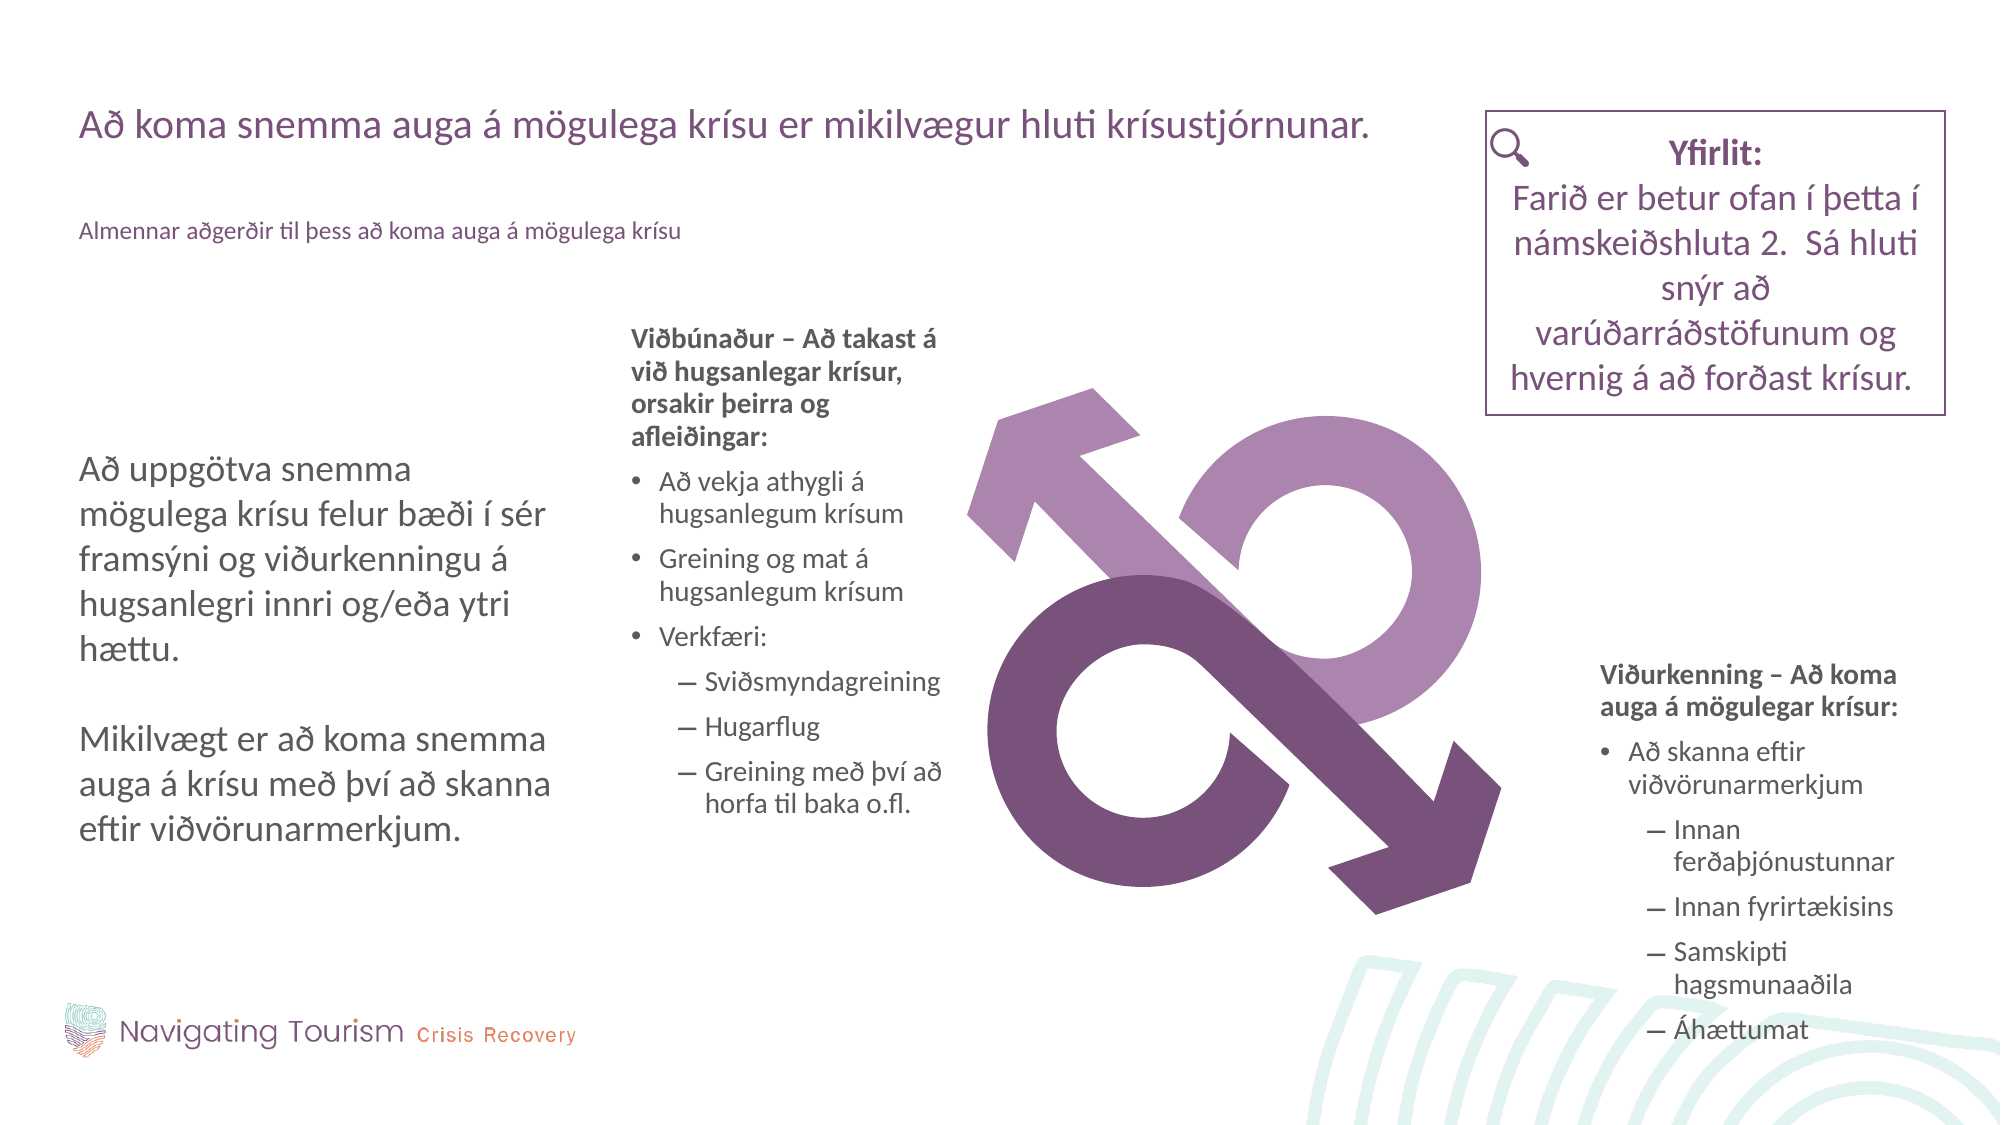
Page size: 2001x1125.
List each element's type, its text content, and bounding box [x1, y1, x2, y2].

text_box Viðbúnaður – Að takast á við hugsanlegar krísur, orsakir þeirra og afleiðingar: Að vekja athygli á hugsanlegum krísum Greining og mat á hugsanlegum krísum Verkfæri: Sviðsmyndagreining Hugarflug Greining með því að horfa til baka o.fl. [625, 320, 964, 824]
text_box [967, 388, 1265, 635]
text_box [987, 575, 1502, 915]
text_box Yfirlit: Farið er betur ofan í þetta í námskeiðshluta 2. Sá hluti snýr að varúðarráðstöfunum og hvernig á að forðast krísur. [1486, 110, 1946, 416]
picture [112, 1014, 577, 1056]
list Að uppgötva snemma mögulega krísu felur bæði í sér framsýni og viðurkenningu á hugsanlegri innri og/eða ytri hættu. Mikilvægt er að koma snemma auga á krísu með því að skanna eftir viðvörunarmerkjum. [63, 268, 569, 1025]
picture [1298, 955, 2000, 1125]
picture [1486, 123, 1534, 171]
text_box Viðurkenning – Að koma auga á mögulegar krísur: Að skanna eftir viðvörunarmerkjum Innan ferðaþjónustunnar Innan fyrirtækisins Samskipti hagsmunaaðila Áhættumat [1594, 655, 1916, 1087]
list Almennar aðgerðir til þess að koma auga á mögulega krísu [63, 210, 1486, 253]
list Að koma snemma auga á mögulega krísu er mikilvægur hluti krísustjórnunar. [63, 94, 1946, 191]
picture [65, 1025, 111, 1061]
text_box [1178, 415, 1482, 725]
